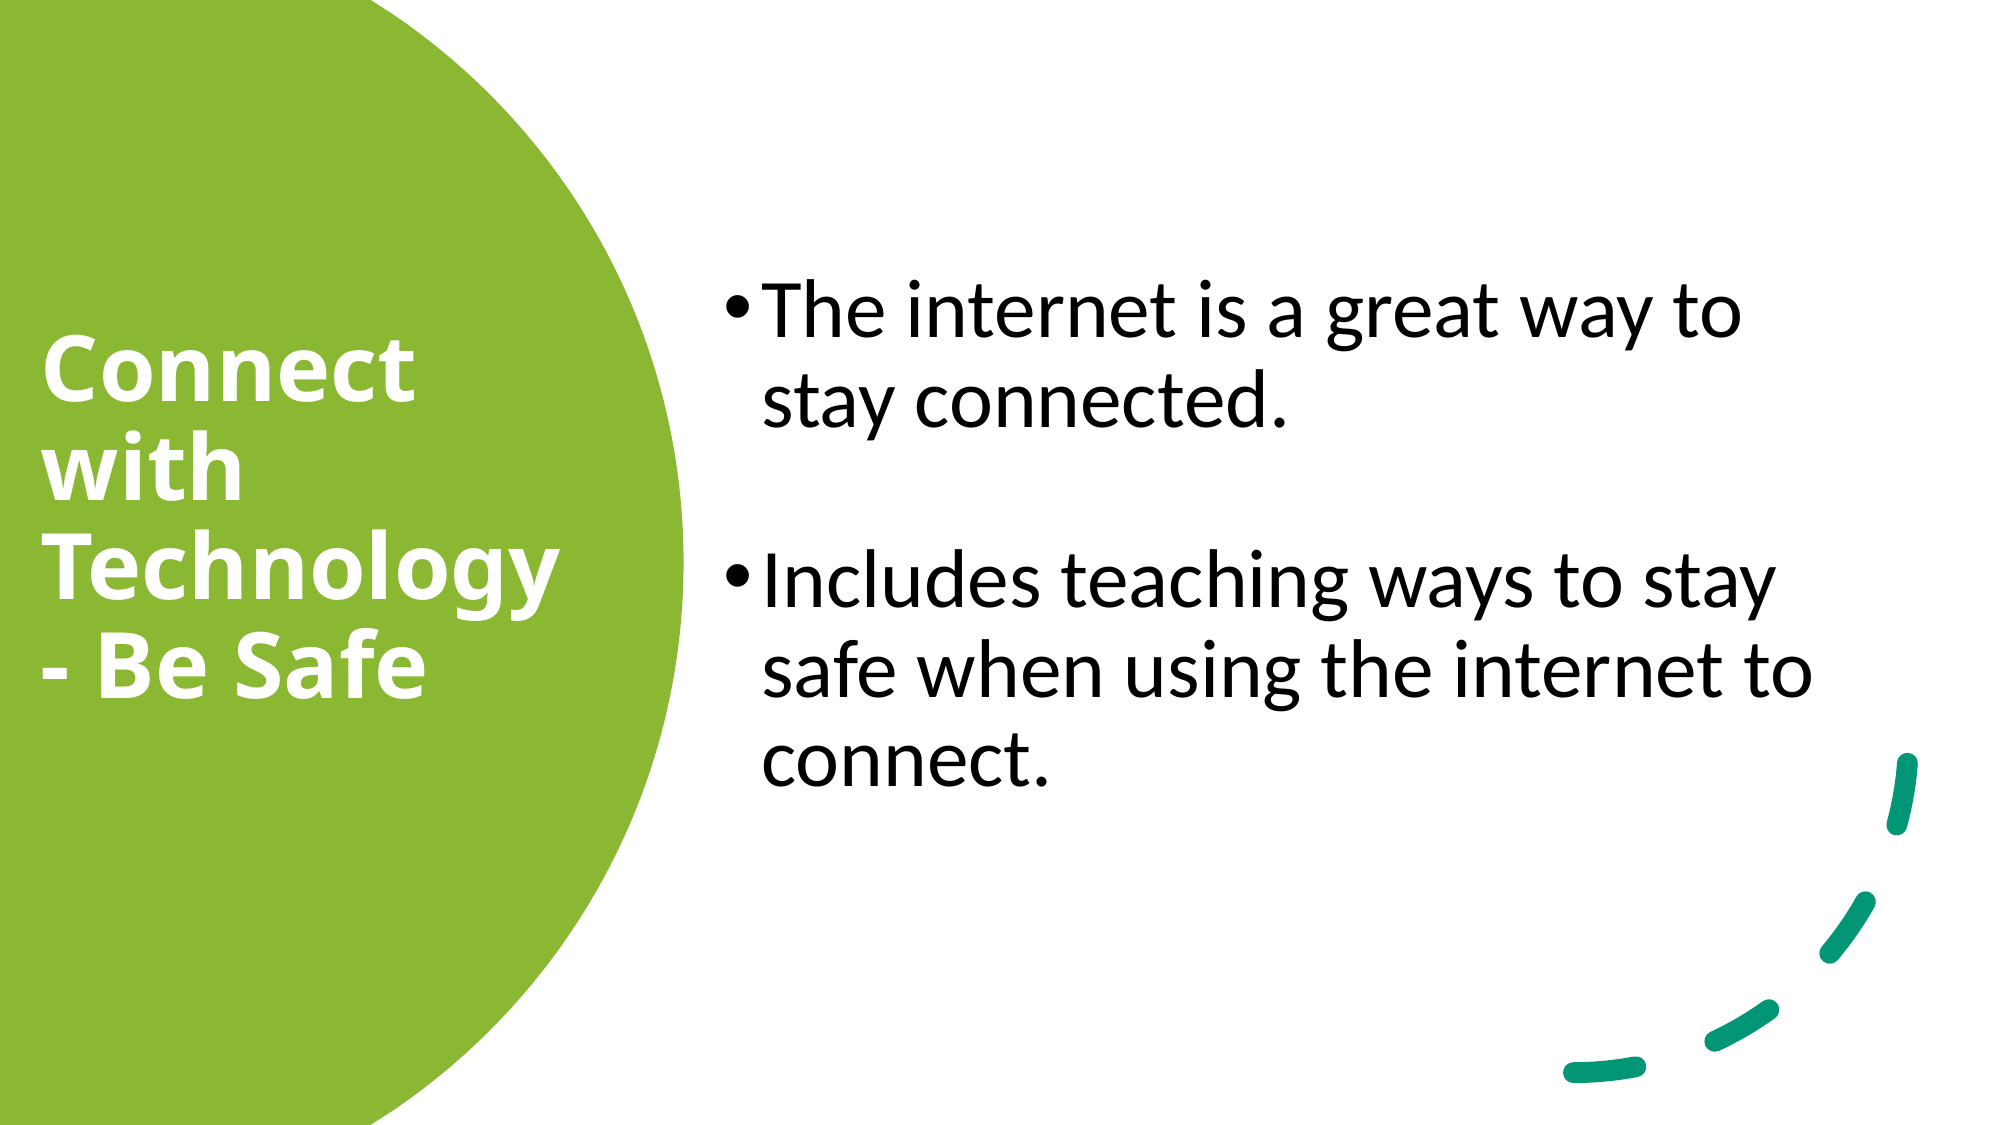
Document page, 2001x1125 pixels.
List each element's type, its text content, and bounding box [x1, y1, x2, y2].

text_box [0, 0, 685, 1125]
text_box [1842, 737, 1909, 938]
text_box [374, 0, 2000, 1125]
title Connect with Technology- Be Safe [25, 314, 595, 1047]
list The internet is a great way to stay connected. Includes teaching ways to stay safe when using the internet to connect. [709, 314, 1842, 1125]
